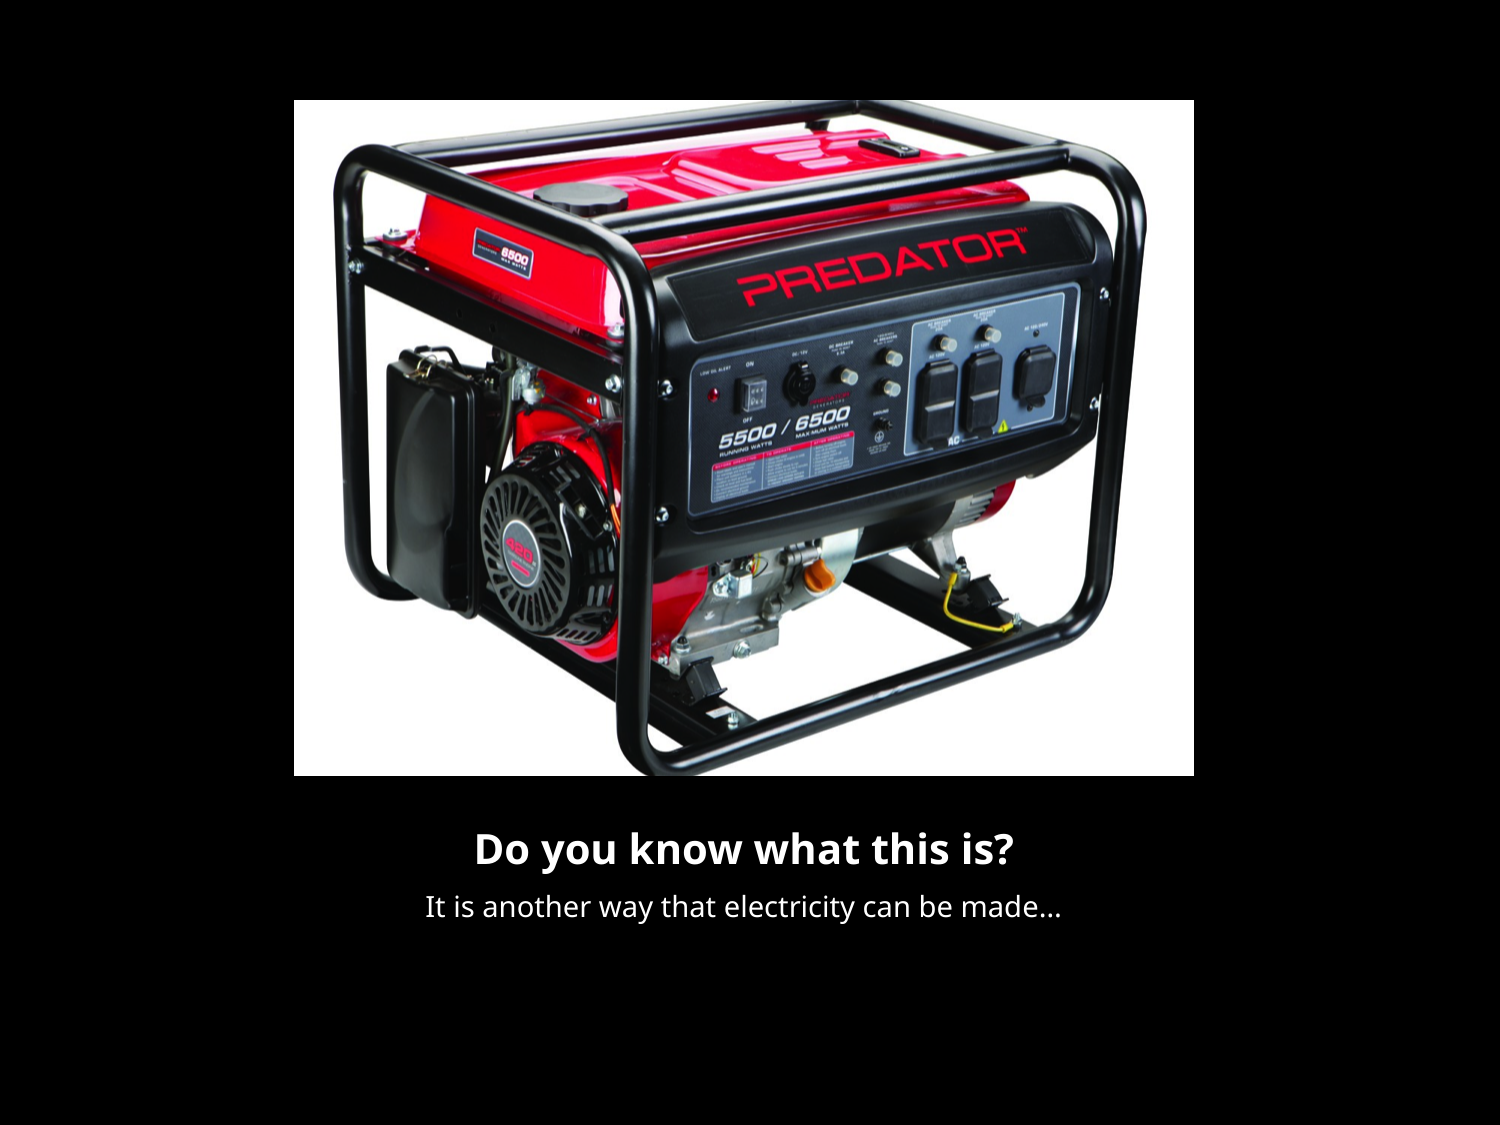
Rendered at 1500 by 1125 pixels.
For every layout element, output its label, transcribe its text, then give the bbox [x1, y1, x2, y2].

title Do you know what this is? [294, 787, 1194, 880]
list It is another way that electricity can be made… [294, 880, 1194, 1013]
picture [293, 100, 1195, 776]
